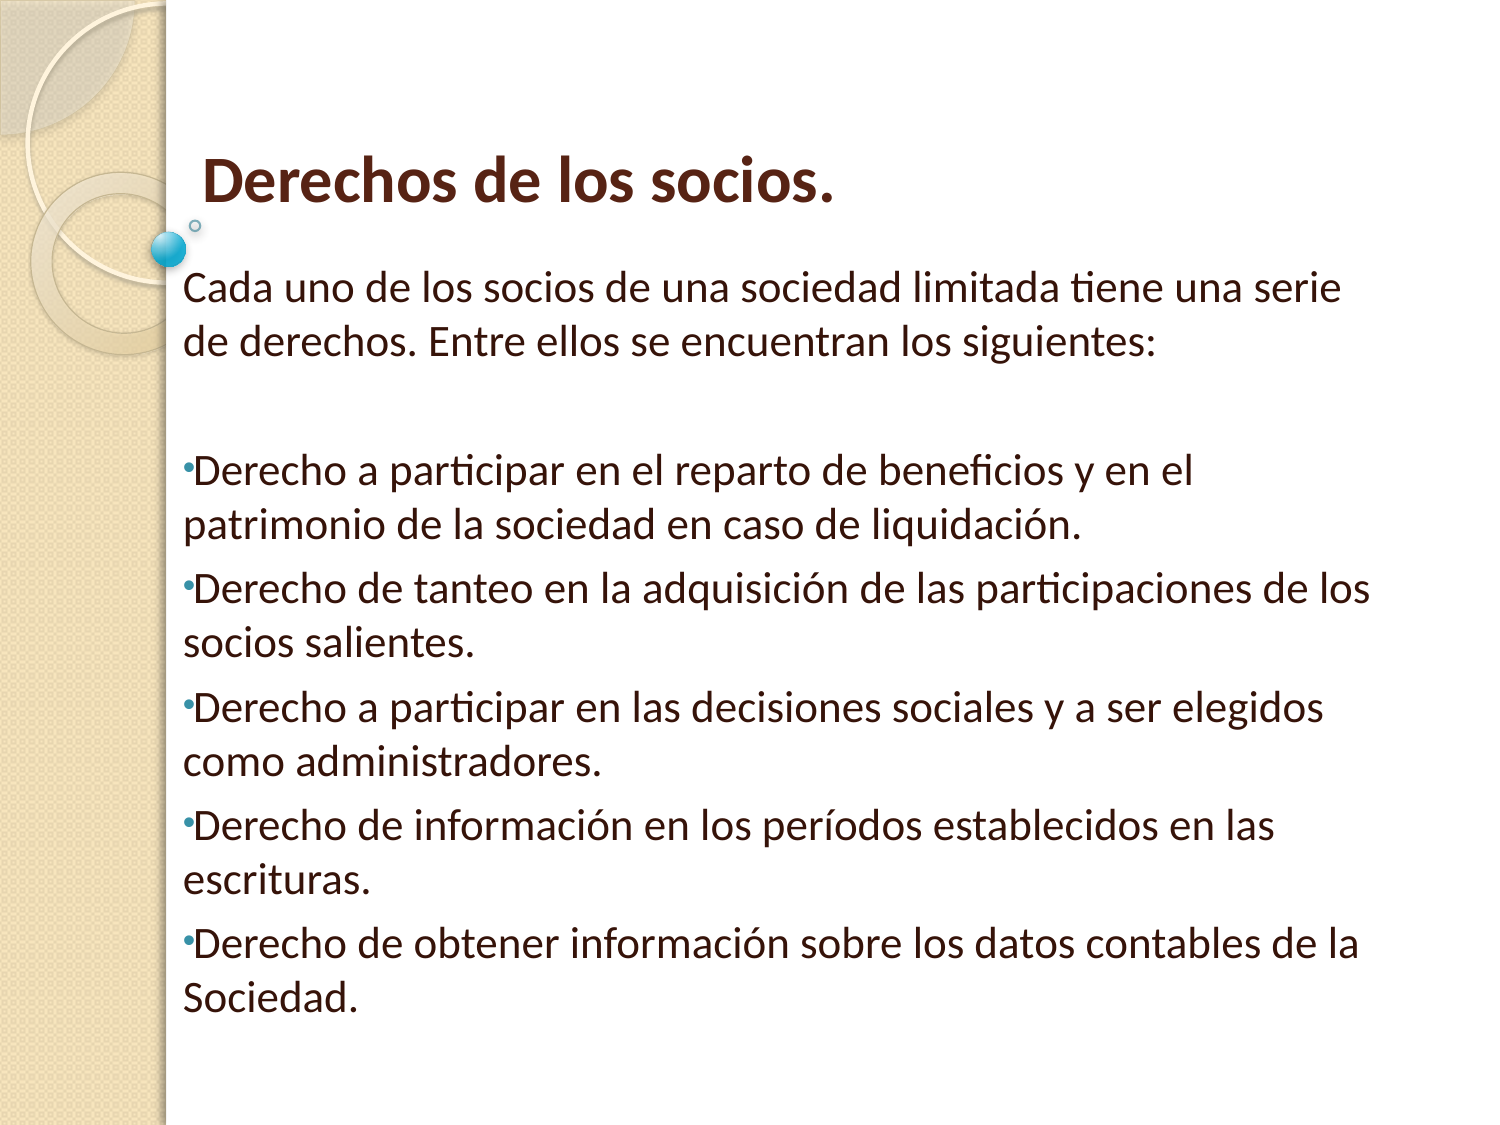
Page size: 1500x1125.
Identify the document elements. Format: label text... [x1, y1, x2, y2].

title Derechos de los socios. [187, 128, 1463, 293]
subtitle Cada uno de los socios de una sociedad limitada tiene una serie de derechos. Entre ellos se encuentran los siguientes: Derecho a participar en el reparto de beneficios y en el patrimonio de la sociedad en caso de liquidación. Derecho de tanteo en la adquisición de las participaciones de los socios salientes. Derecho a participar en las decisiones sociales y a ser elegidos como administradores. Derecho de información en los períodos establecidos en las escrituras. Derecho de obtener información sobre los datos contables de la Sociedad. [164, 257, 1407, 1032]
